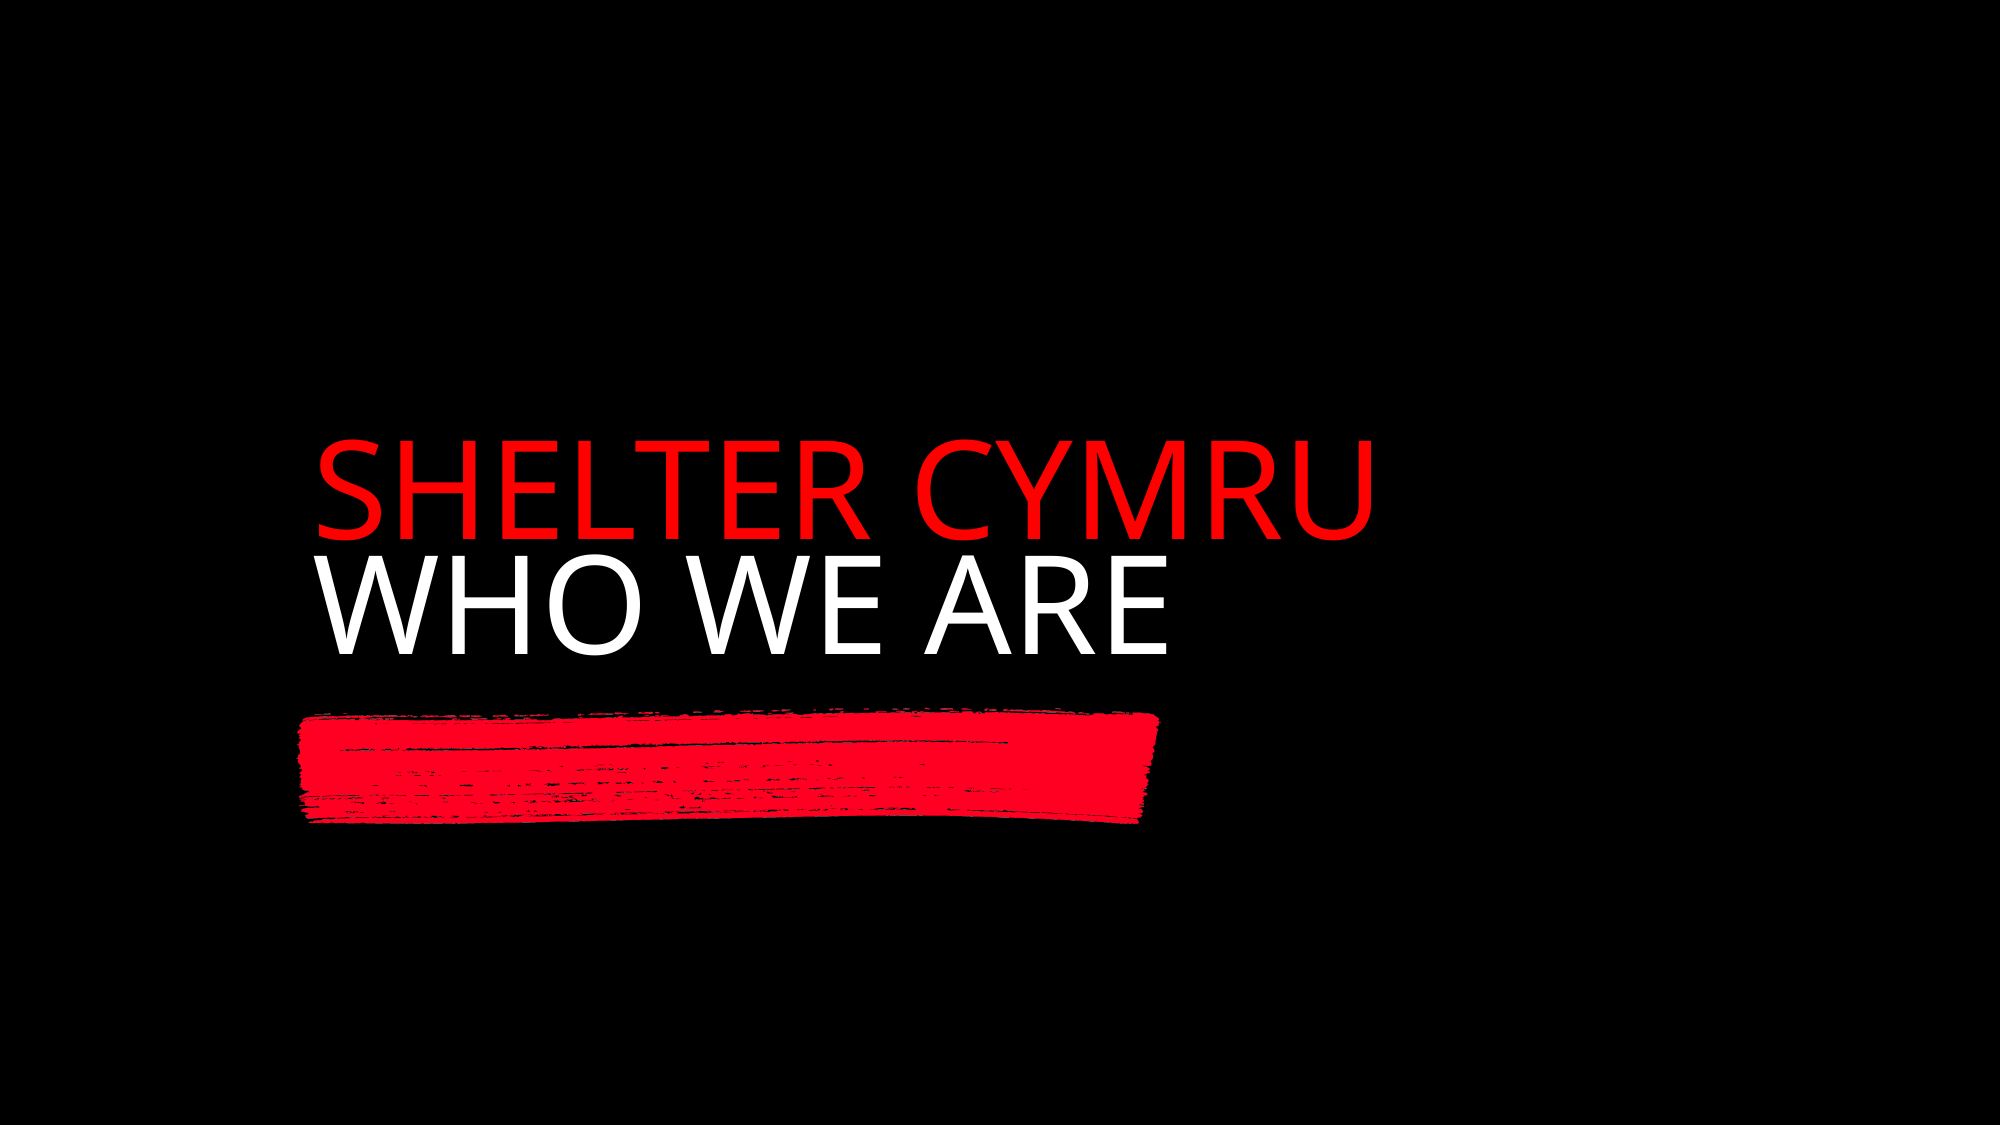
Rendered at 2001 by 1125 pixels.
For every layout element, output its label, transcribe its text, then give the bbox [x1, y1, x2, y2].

picture [296, 707, 1161, 824]
title SHELTER CYMRU WHO WE ARE [296, 648, 1596, 766]
